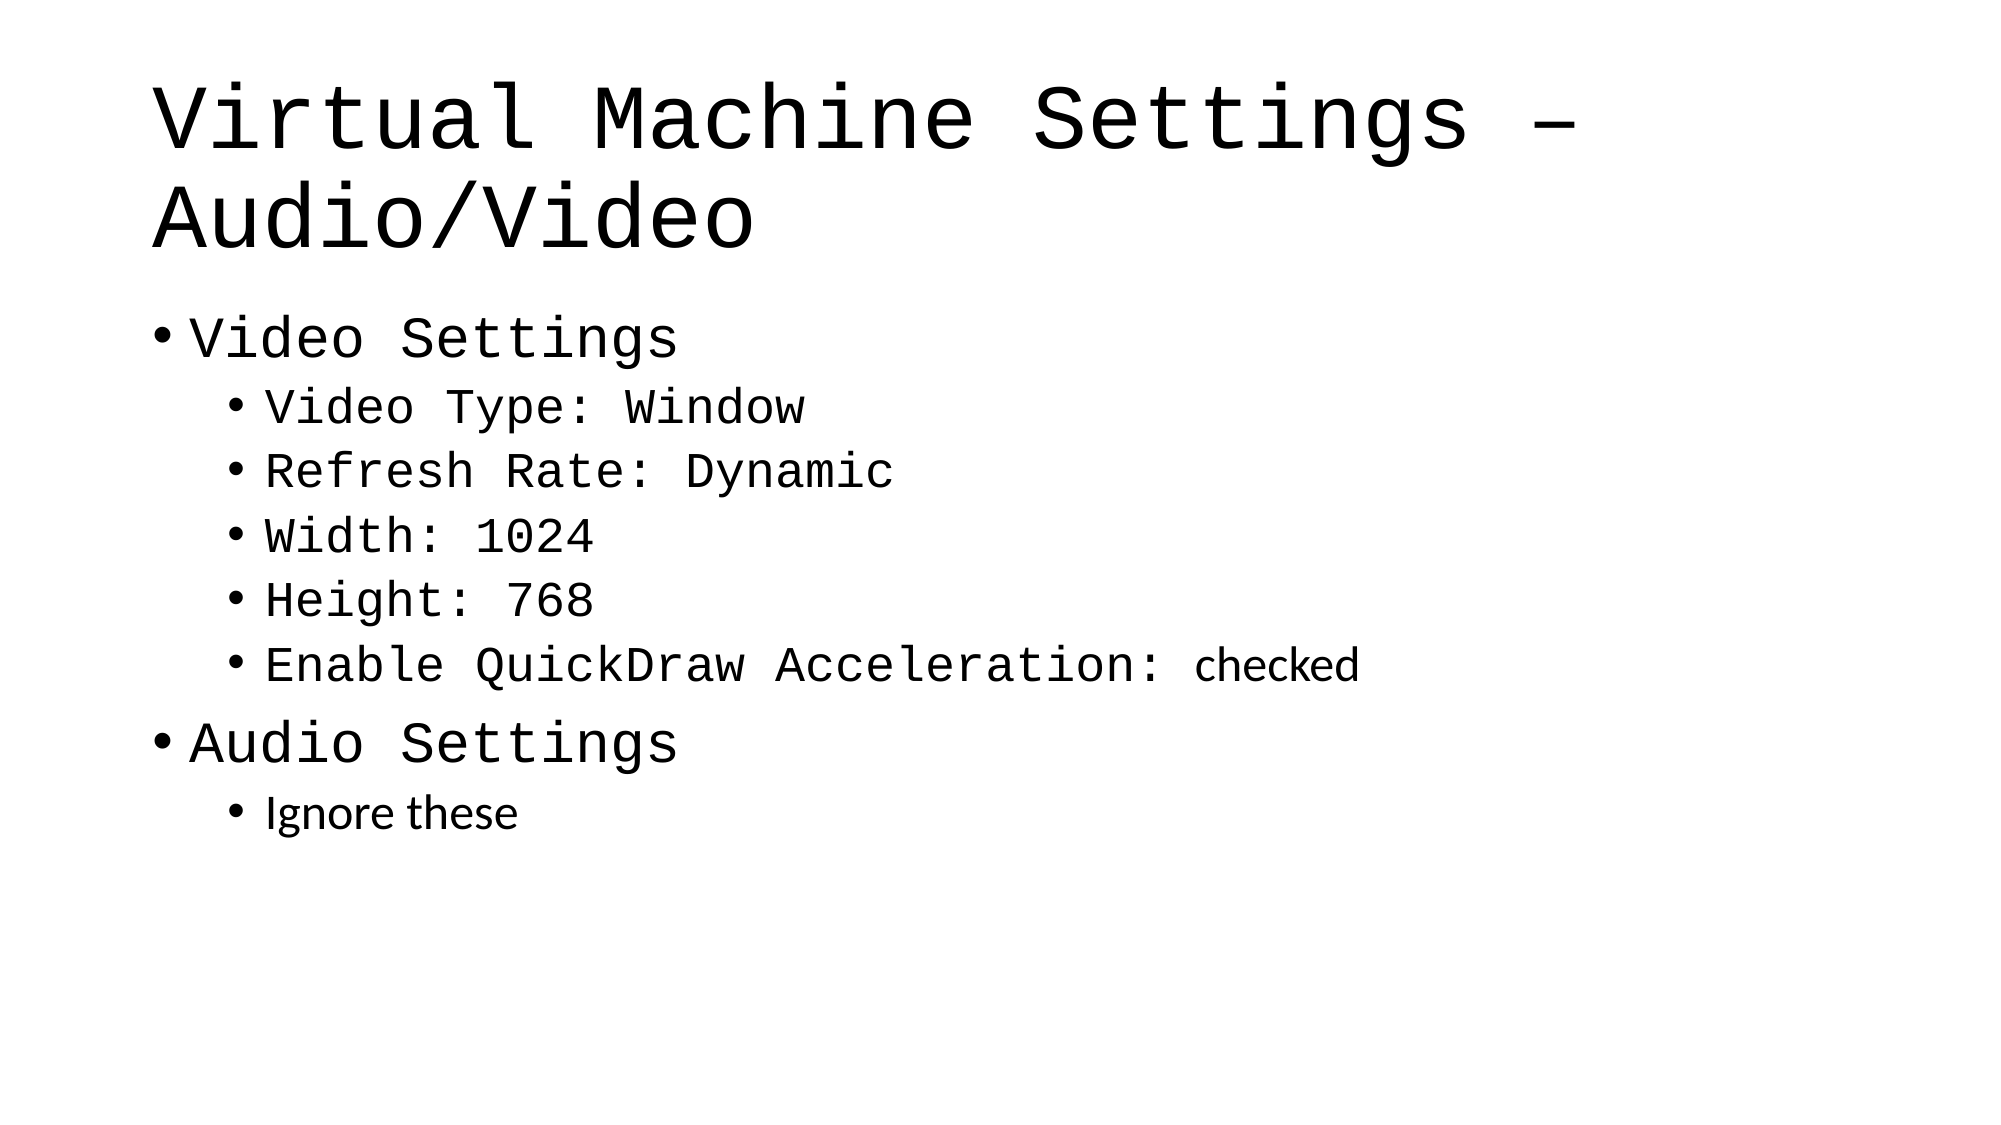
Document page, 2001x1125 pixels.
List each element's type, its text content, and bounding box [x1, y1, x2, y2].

title Virtual Machine Settings – Audio/Video [137, 59, 1863, 278]
list Video Settings Video Type: Window Refresh Rate: Dynamic Width: 1024 Height: 768 Enable QuickDraw Acceleration: checked Audio Settings Ignore these [137, 299, 1863, 1014]
